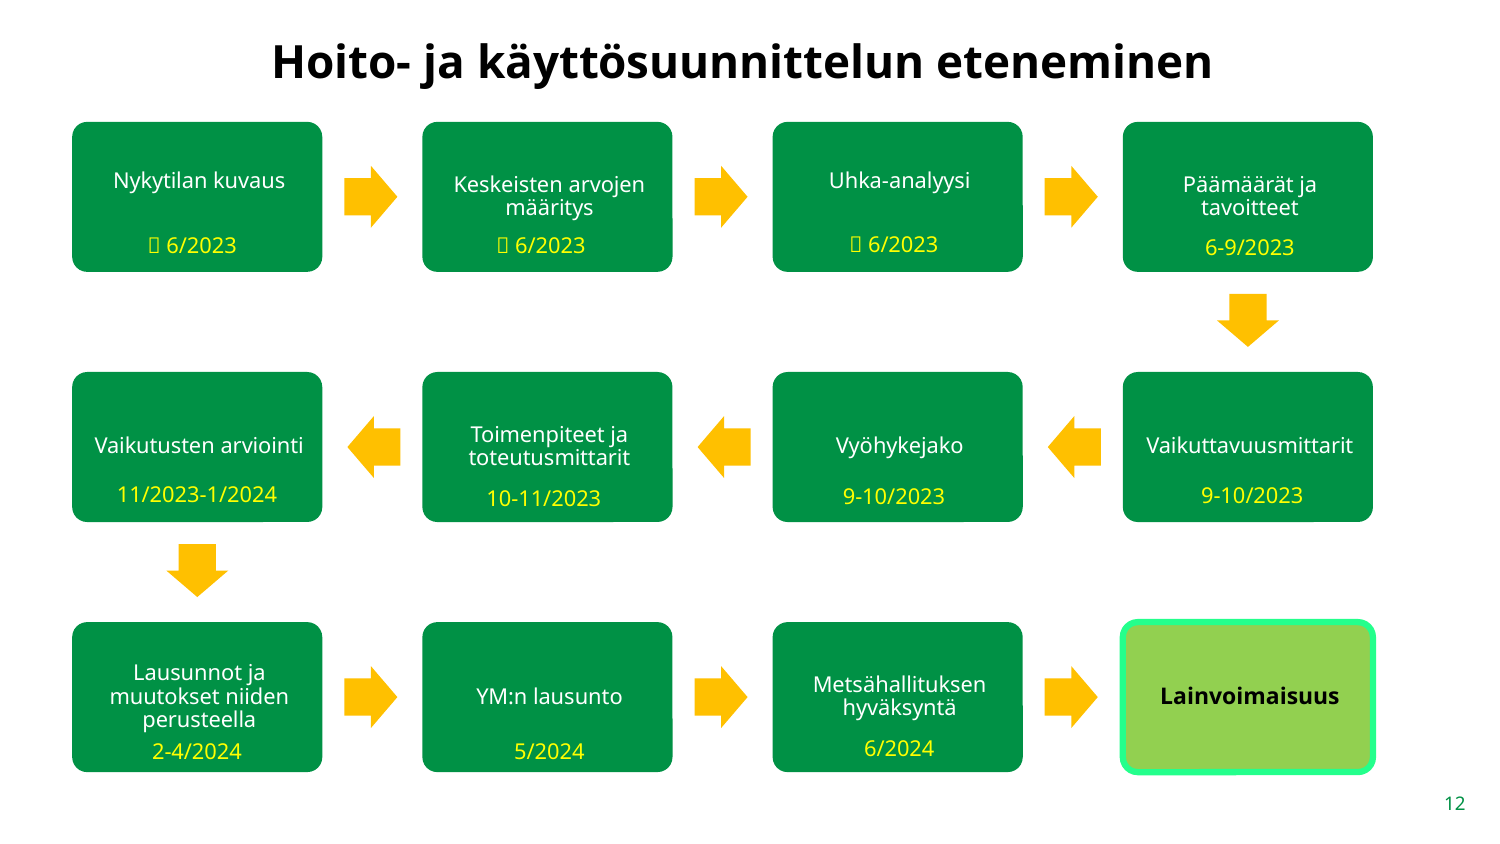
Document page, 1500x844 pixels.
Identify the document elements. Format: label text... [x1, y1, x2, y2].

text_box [51, 121, 1395, 773]
title Hoito- ja käyttösuunnittelun eteneminen [202, 31, 1298, 121]
slide_number 12 [1419, 782, 1481, 827]
